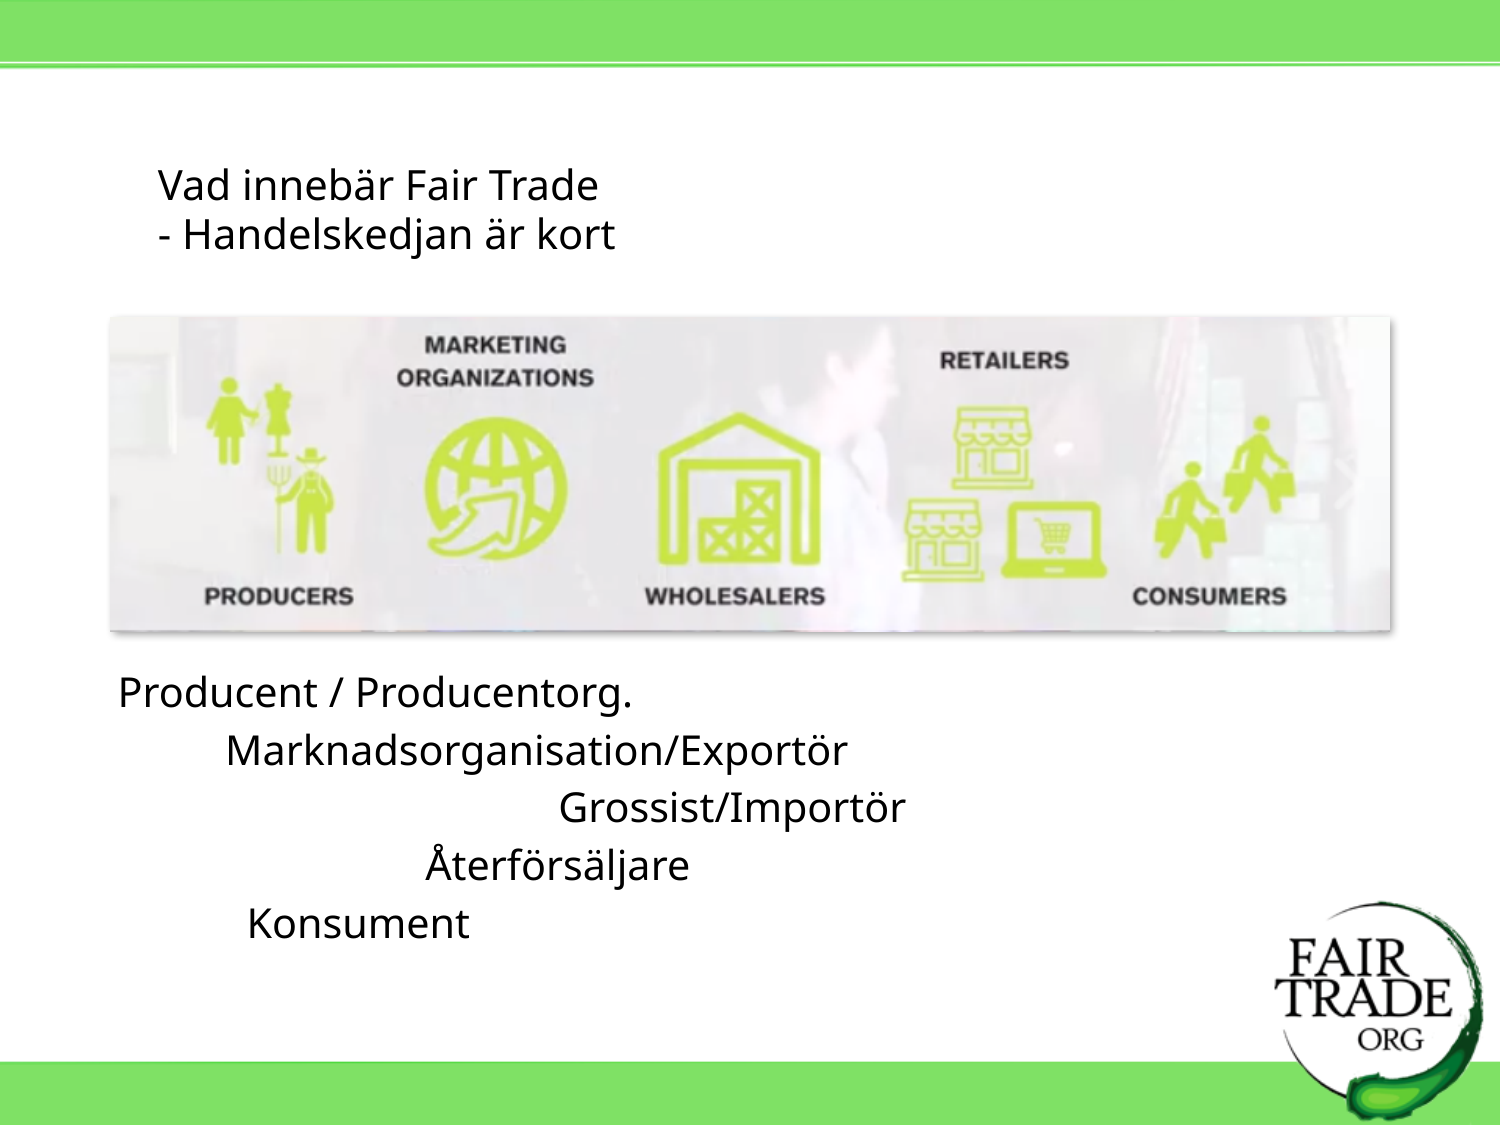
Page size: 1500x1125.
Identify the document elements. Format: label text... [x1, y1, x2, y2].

picture [0, 0, 1500, 1125]
title Vad innebär Fair Trade - Handelskedjan är kort [142, 150, 1482, 267]
list Producent / Producentorg. Marknadsorganisation/Exportör Grossist/Importör Återförsäljare Konsument [84, 658, 1435, 968]
